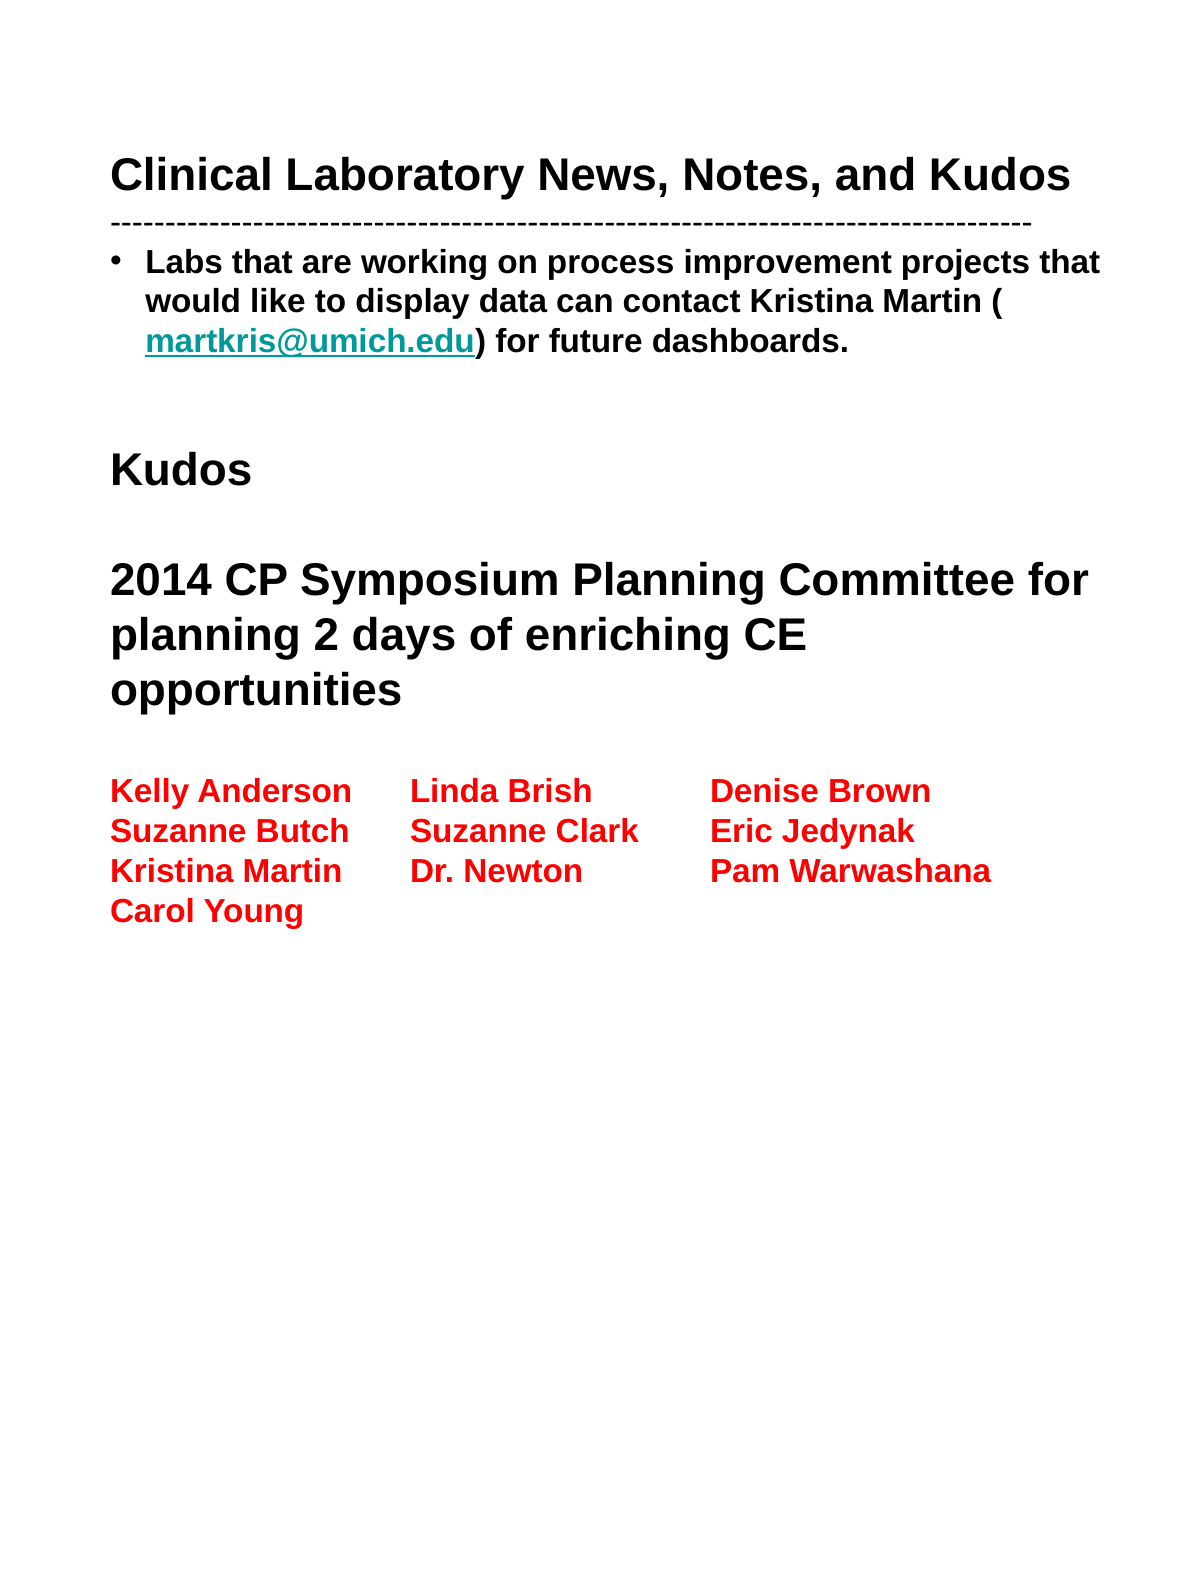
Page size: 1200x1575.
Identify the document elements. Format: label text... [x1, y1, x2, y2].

text_box Clinical Laboratory News, Notes, and Kudos ------------------------------------------------------------------------------------ Labs that are working on process improvement projects that would like to display data can contact Kristina Martin (martkris@umich.edu) for future dashboards. Kudos 2014 CP Symposium Planning Committee for planning 2 days of enriching CE opportunities Kelly Anderson Linda Brish Denise Brown Suzanne Butch Suzanne Clark Eric Jedynak Kristina Martin Dr. Newton Pam Warwashana Carol Young [95, 137, 1121, 1057]
